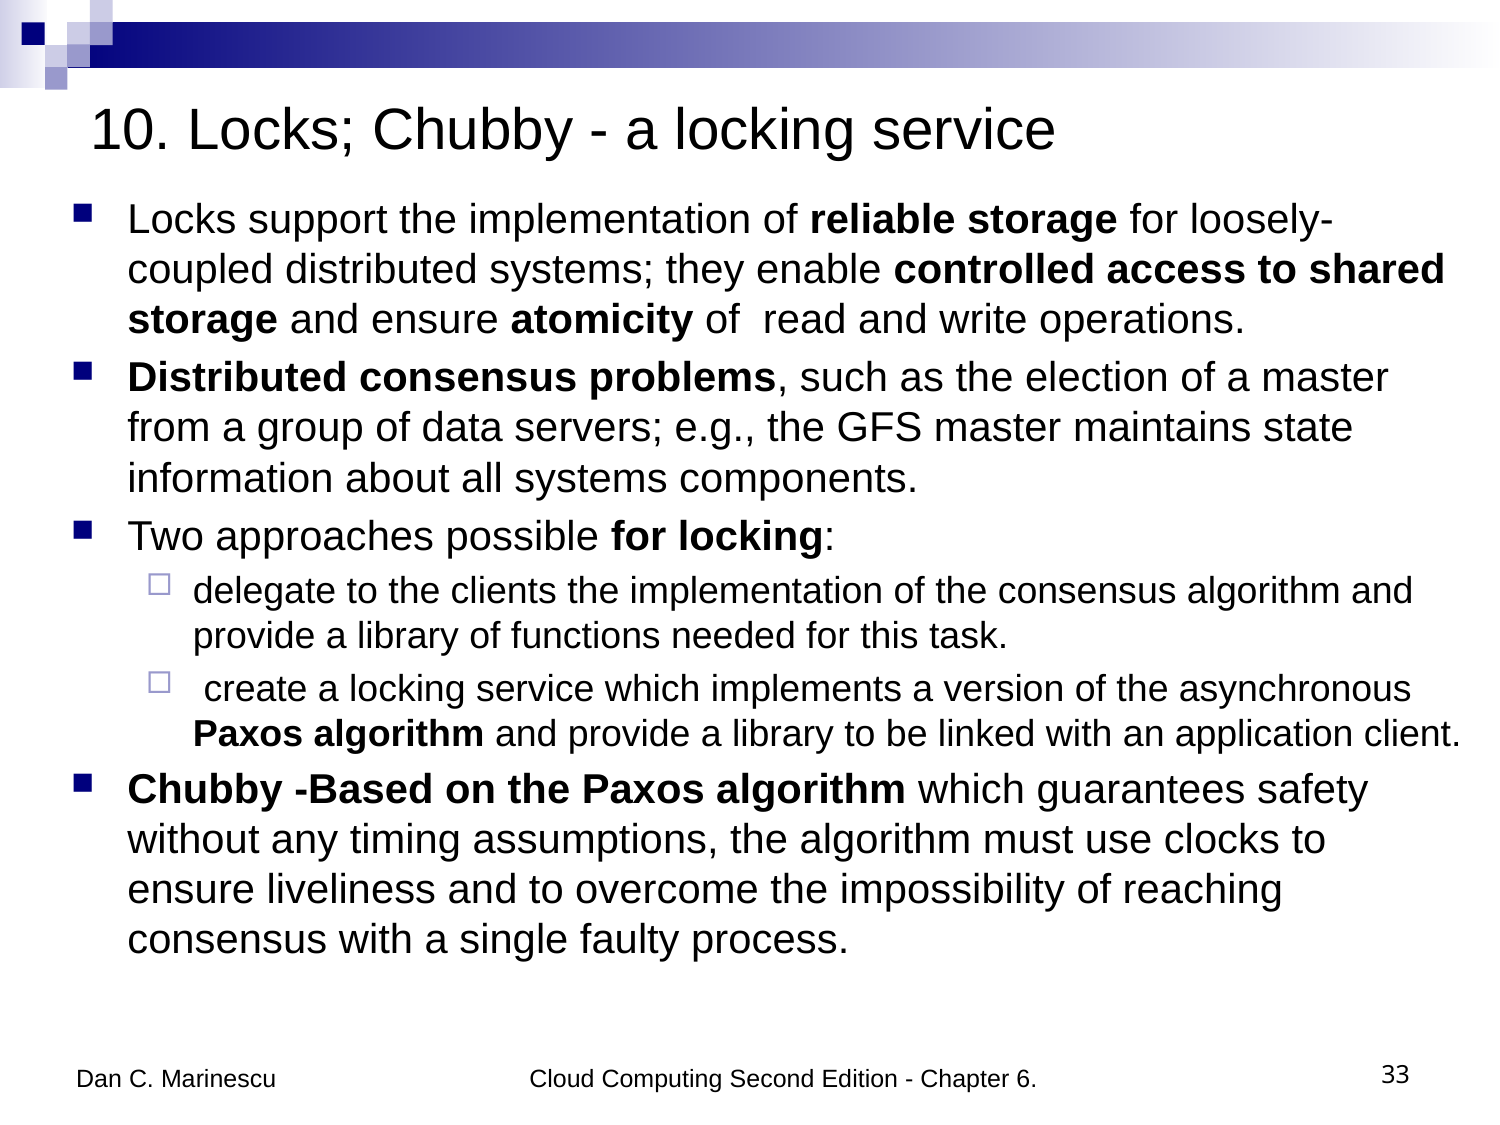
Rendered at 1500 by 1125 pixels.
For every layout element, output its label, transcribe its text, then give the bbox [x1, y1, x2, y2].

list Locks support the implementation of reliable storage for loosely-coupled distributed systems; they enable controlled access to shared storage and ensure atomicity of read and write operations. Distributed consensus problems, such as the election of a master from a group of data servers; e.g., the GFS master maintains state information about all systems components. Two approaches possible for locking: delegate to the clients the implementation of the consensus algorithm and provide a library of functions needed for this task. create a locking service which implements a version of the asynchronous Paxos algorithm and provide a library to be linked with an application client. Chubby -Based on the Paxos algorithm which guarantees safety without any timing assumptions, the algorithm must use clocks to ensure liveliness and to overcome the impossibility of reaching consensus with a single faulty process. [55, 184, 1480, 1037]
title 10. Locks; Chubby - a locking service [74, 74, 1426, 179]
slide_number Dan C. Marinescu [60, 1021, 412, 1101]
footer Cloud Computing Second Edition - Chapter 6. [512, 1024, 1056, 1101]
slide_number 33 [1074, 1024, 1426, 1101]
